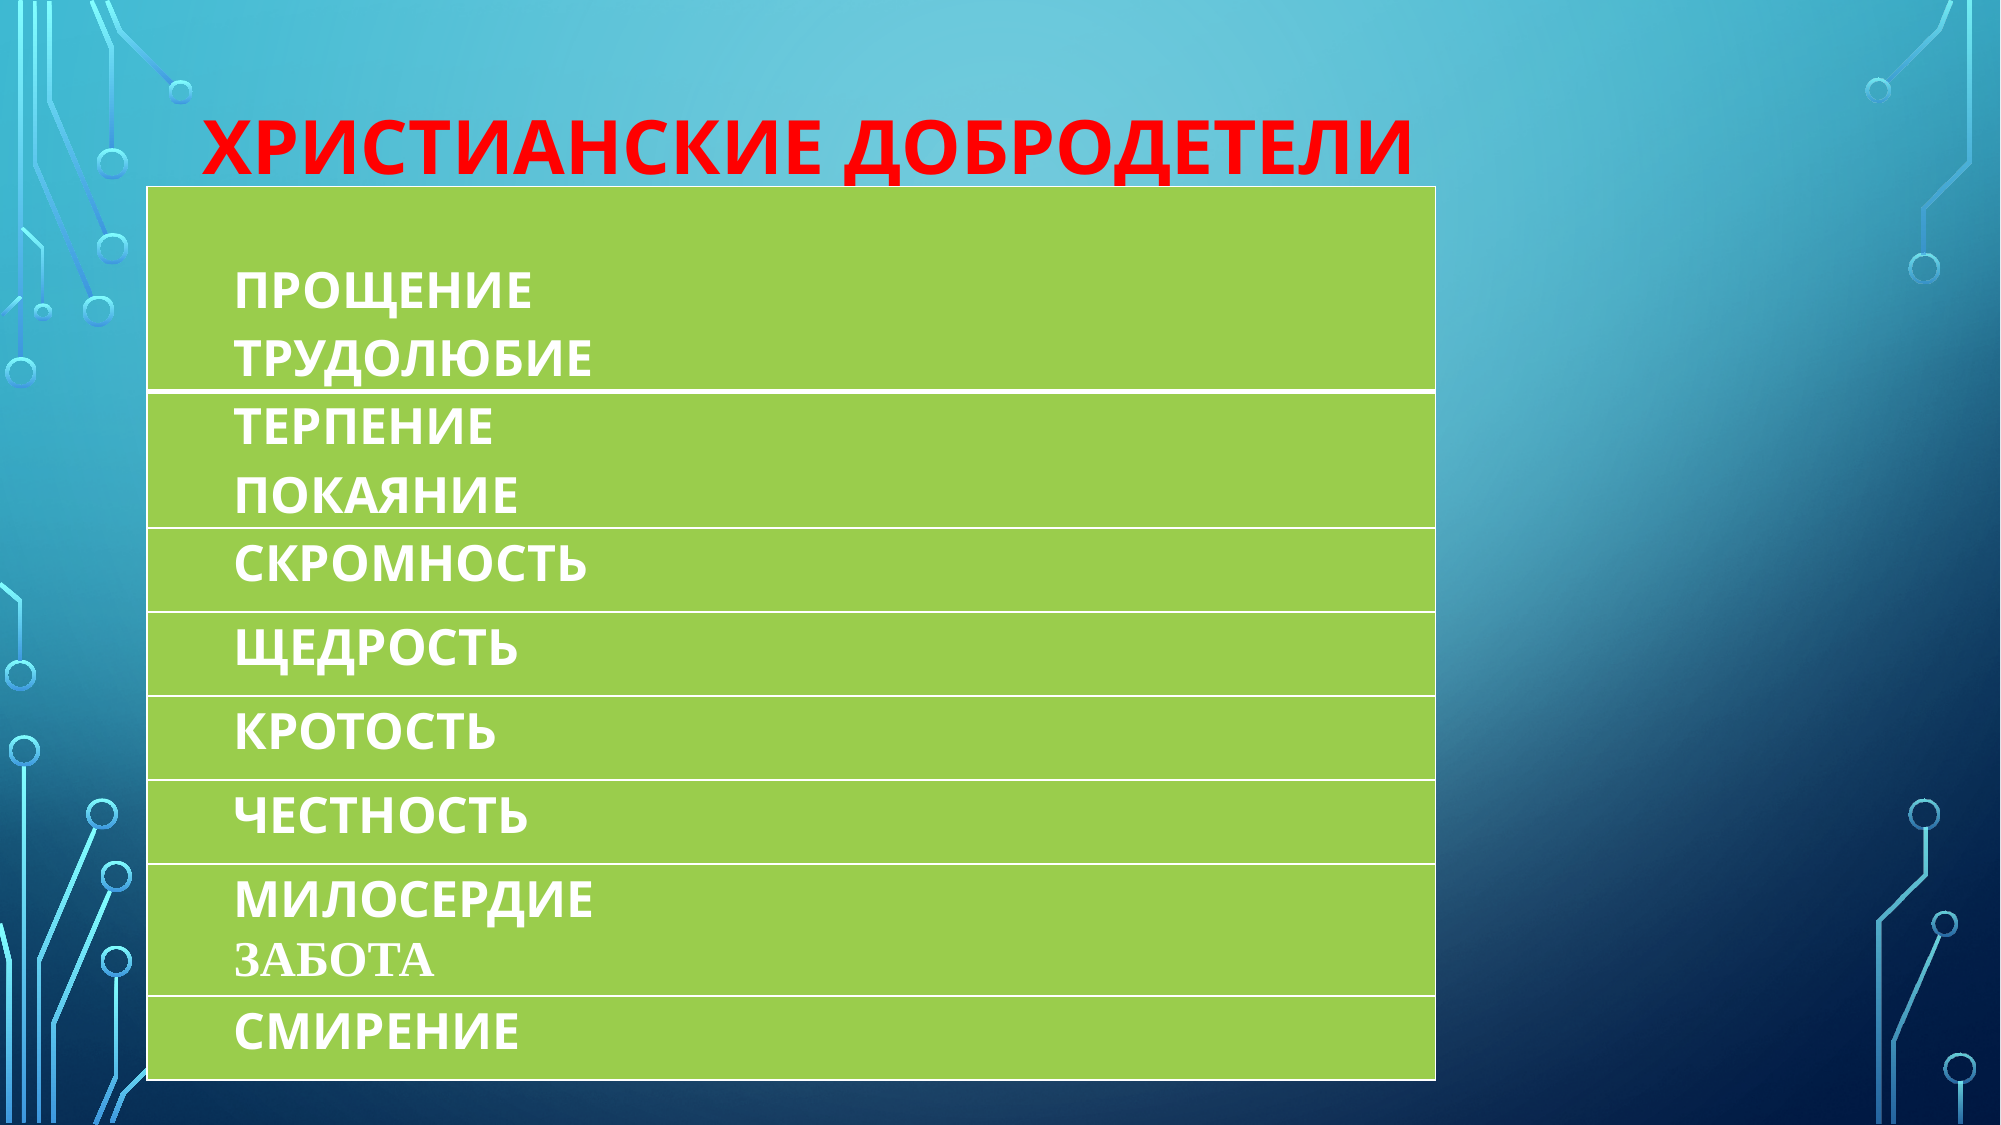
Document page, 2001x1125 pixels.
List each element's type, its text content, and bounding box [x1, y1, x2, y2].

table_cell ЩЕДРОСТЬ [148, 613, 1435, 695]
table_cell ЧЕСТНОСТЬ [148, 781, 1435, 863]
table_cell ТЕРПЕНИЕ ПОКАЯНИЕ [148, 394, 1435, 527]
table_header ПРОЩЕНИЕ ТРУДОЛЮБИЕ [148, 187, 1435, 389]
table_cell МИЛОСЕРДИЕ ЗАБОТА [148, 865, 1435, 995]
title Христианские добродетели [187, 101, 1813, 200]
table_cell СКРОМНОСТЬ [148, 529, 1435, 611]
table_cell КРОТОСТЬ [148, 697, 1435, 779]
table_cell СМИРЕНИЕ [148, 997, 1435, 1079]
